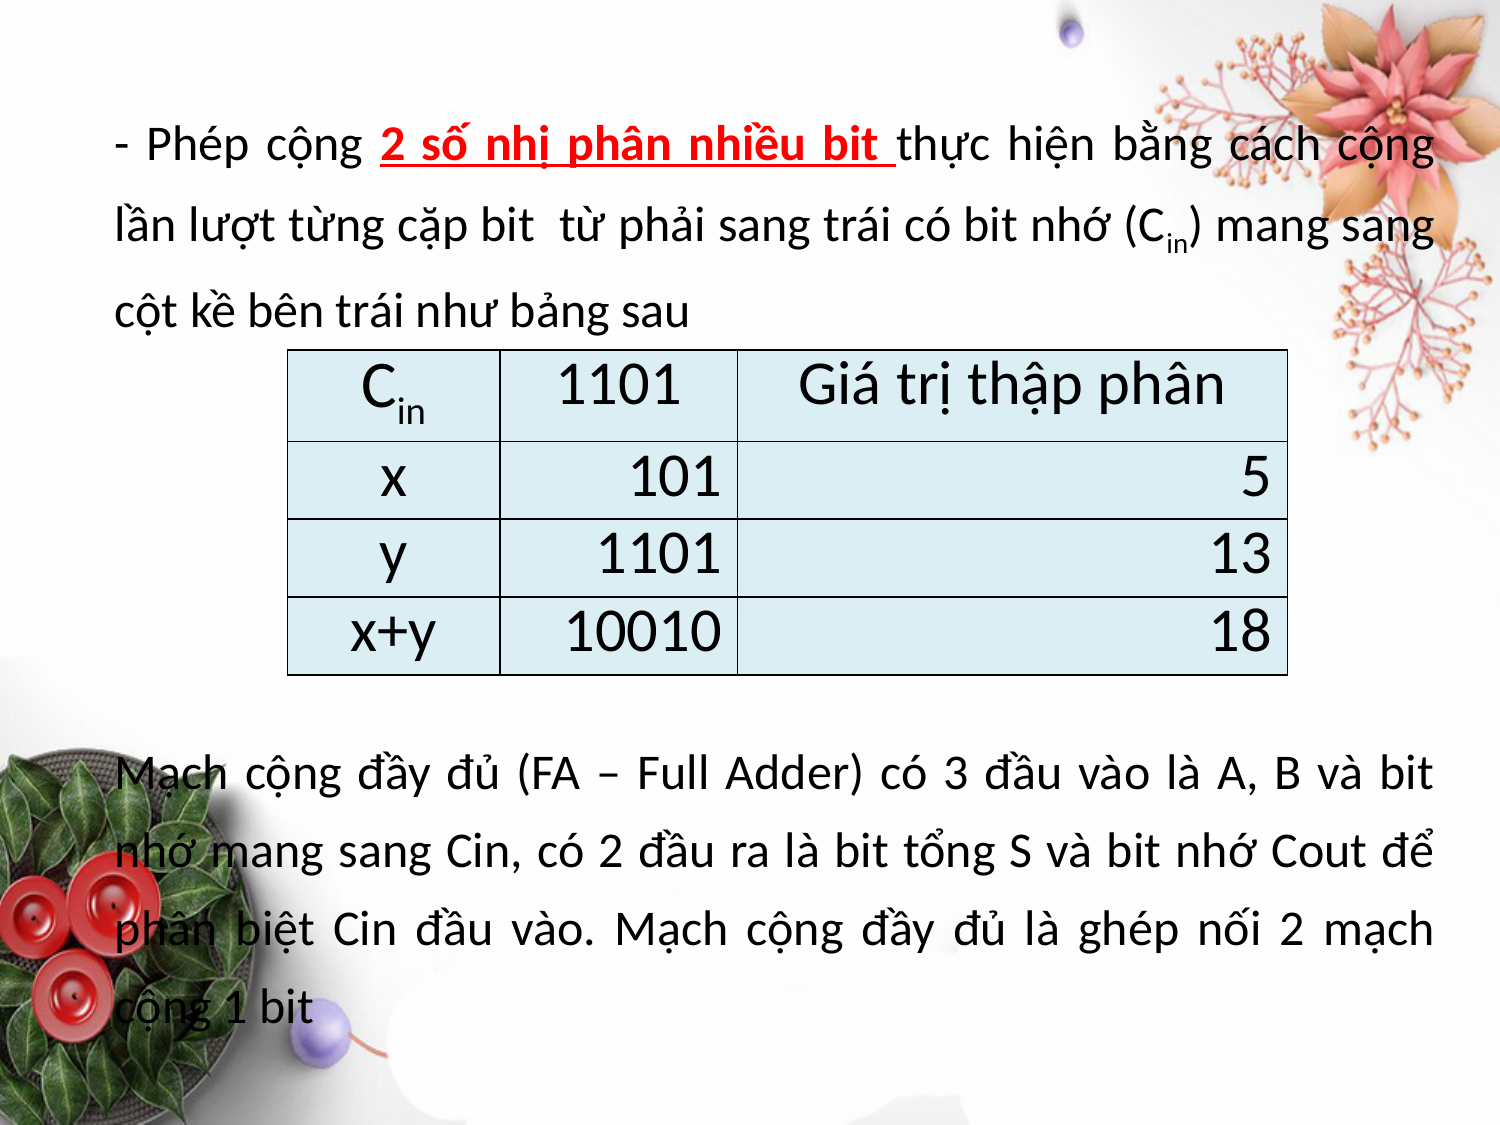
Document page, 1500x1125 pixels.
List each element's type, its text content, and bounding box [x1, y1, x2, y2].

table_header Cin [288, 351, 499, 441]
table_cell 5 [738, 442, 1287, 518]
table_cell 13 [738, 520, 1287, 596]
table_cell 1101 [501, 520, 737, 596]
table_cell 101 [501, 442, 737, 518]
picture [0, 0, 1500, 1125]
table_header Giá trị thập phân [738, 351, 1287, 441]
text_box Mạch cộng đầy đủ (FA – Full Adder) có 3 đầu vào là A, B và bit nhớ mang sang Cin, có 2 đầu ra là bit tổng S và bit nhớ Cout để phân biệt Cin đầu vào. Mạch cộng đầy đủ là ghép nối 2 mạch cộng 1 bit [99, 774, 1450, 980]
title - Phép cộng 2 số nhị phân nhiều bit thực hiện bằng cách cộng lần lượt từng cặp bit từ phải sang trái có bit nhớ (Cin) mang sang cột kề bên trái như bảng sau [99, 112, 1450, 318]
table_header 1101 [501, 351, 737, 441]
table_cell 10010 [501, 598, 737, 674]
table_cell x+y [288, 598, 499, 674]
table_cell x [288, 442, 499, 518]
table_cell y [288, 520, 499, 596]
table_cell 18 [738, 598, 1287, 674]
